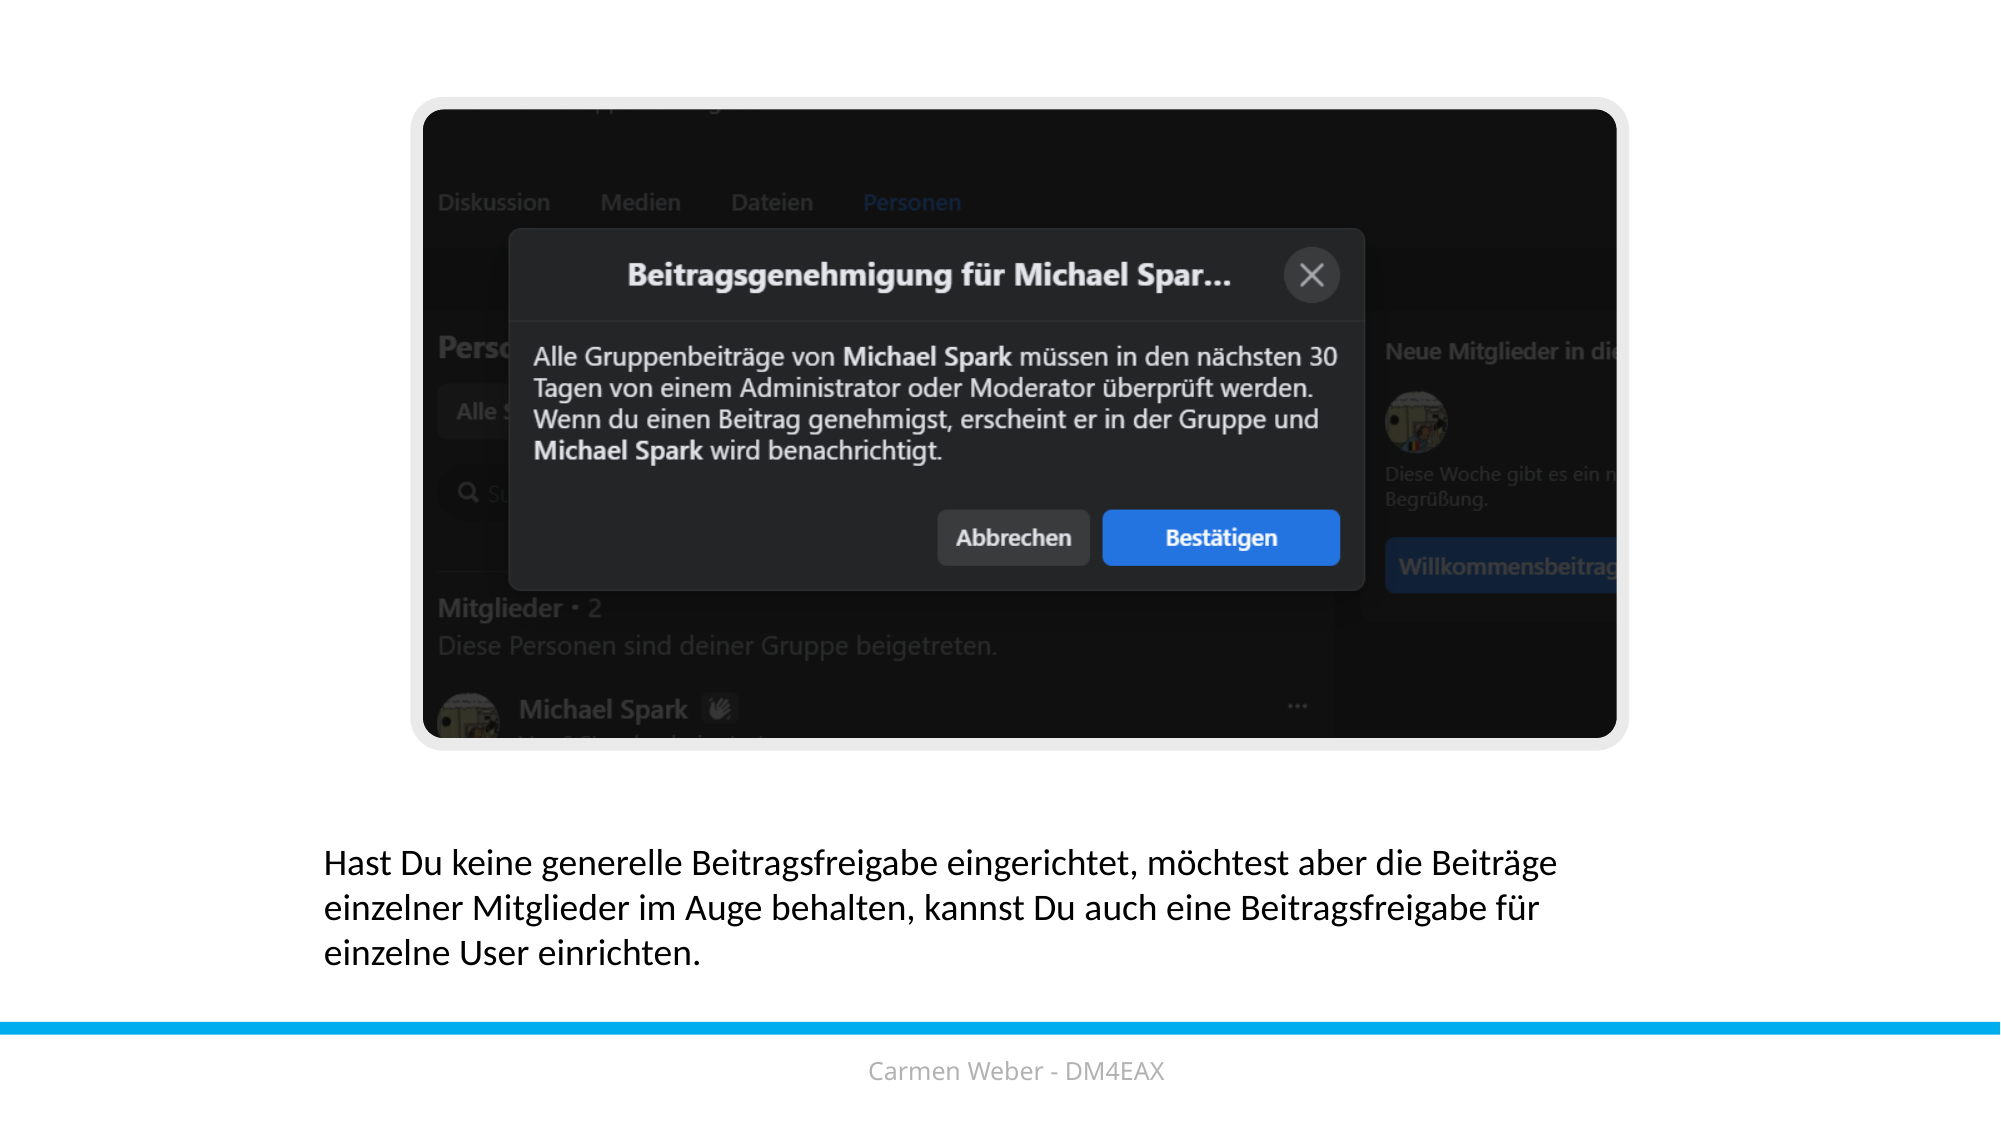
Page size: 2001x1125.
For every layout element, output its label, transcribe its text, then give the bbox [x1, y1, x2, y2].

picture [416, 103, 1623, 745]
text_box Hast Du keine generelle Beitragsfreigabe eingerichtet, möchtest aber die Beiträge einzelner Mitglieder im Auge behalten, kannst Du auch eine Beitragsfreigabe für einzelne User einrichten. [309, 830, 1684, 981]
footer Carmen Weber - DM4EAX [309, 1042, 1731, 1103]
